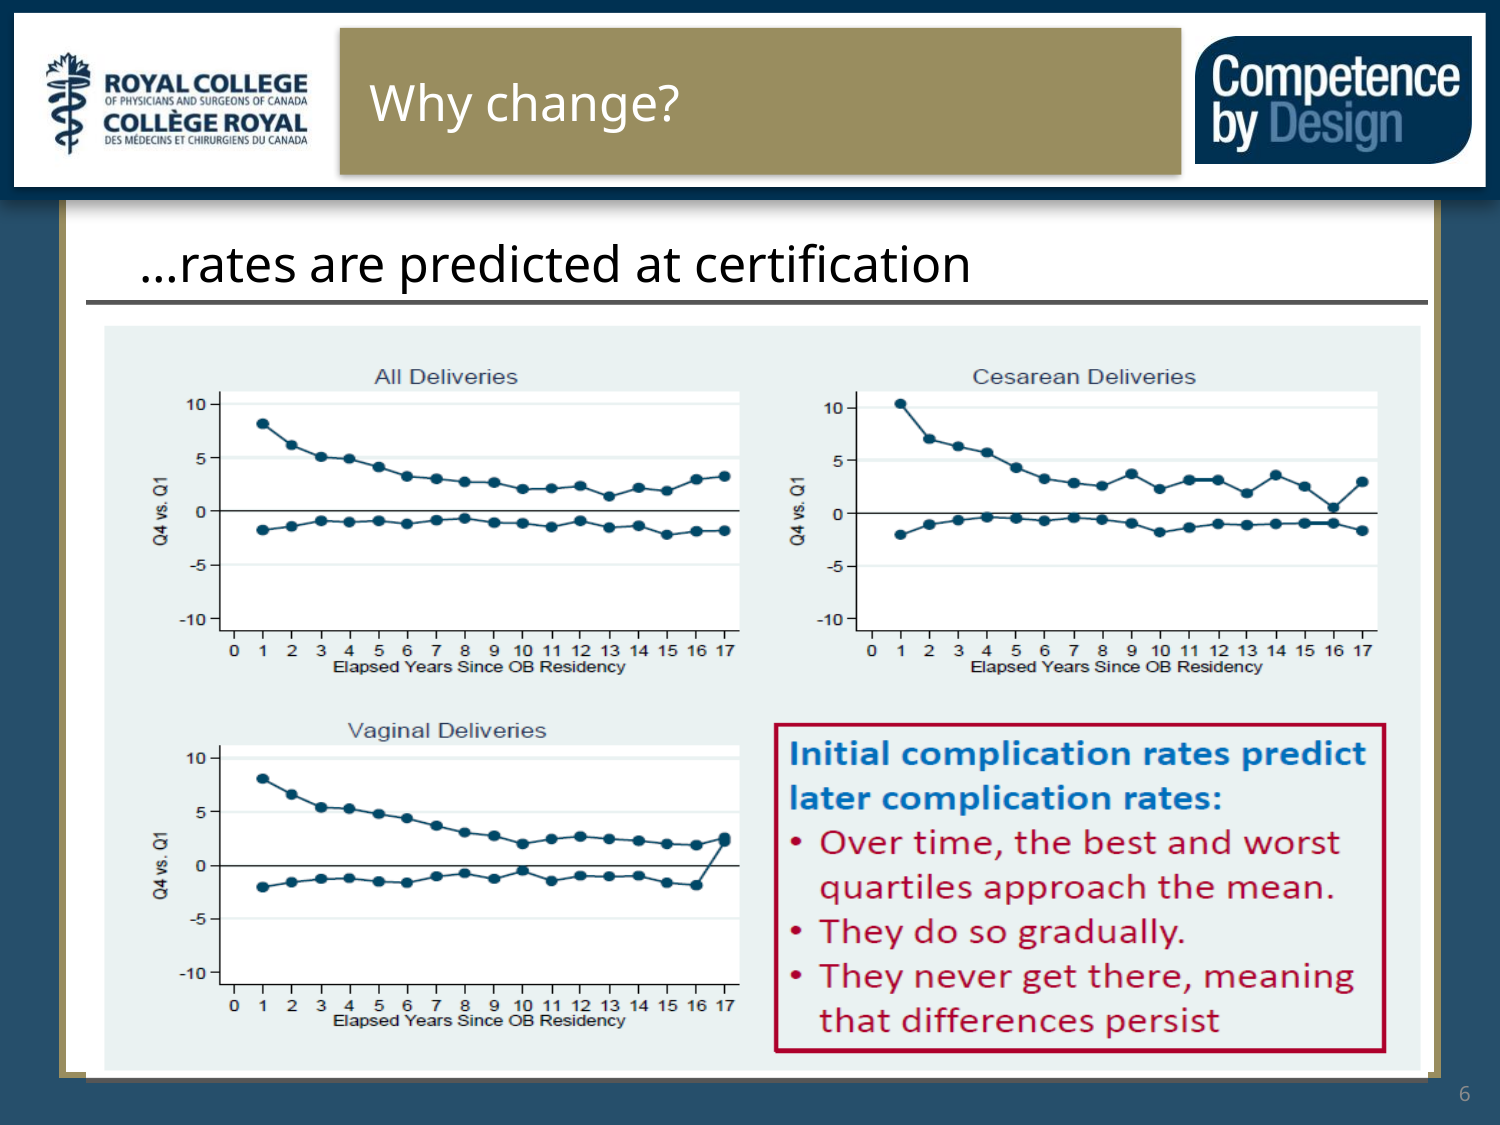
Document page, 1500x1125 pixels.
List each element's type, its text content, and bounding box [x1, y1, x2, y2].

picture [86, 300, 1429, 1084]
text_box …rates are predicted at certification [124, 224, 1113, 299]
slide_number 6 [973, 1064, 1486, 1125]
title Why change? [355, 32, 1168, 171]
picture [1195, 36, 1473, 165]
picture [23, 22, 331, 182]
